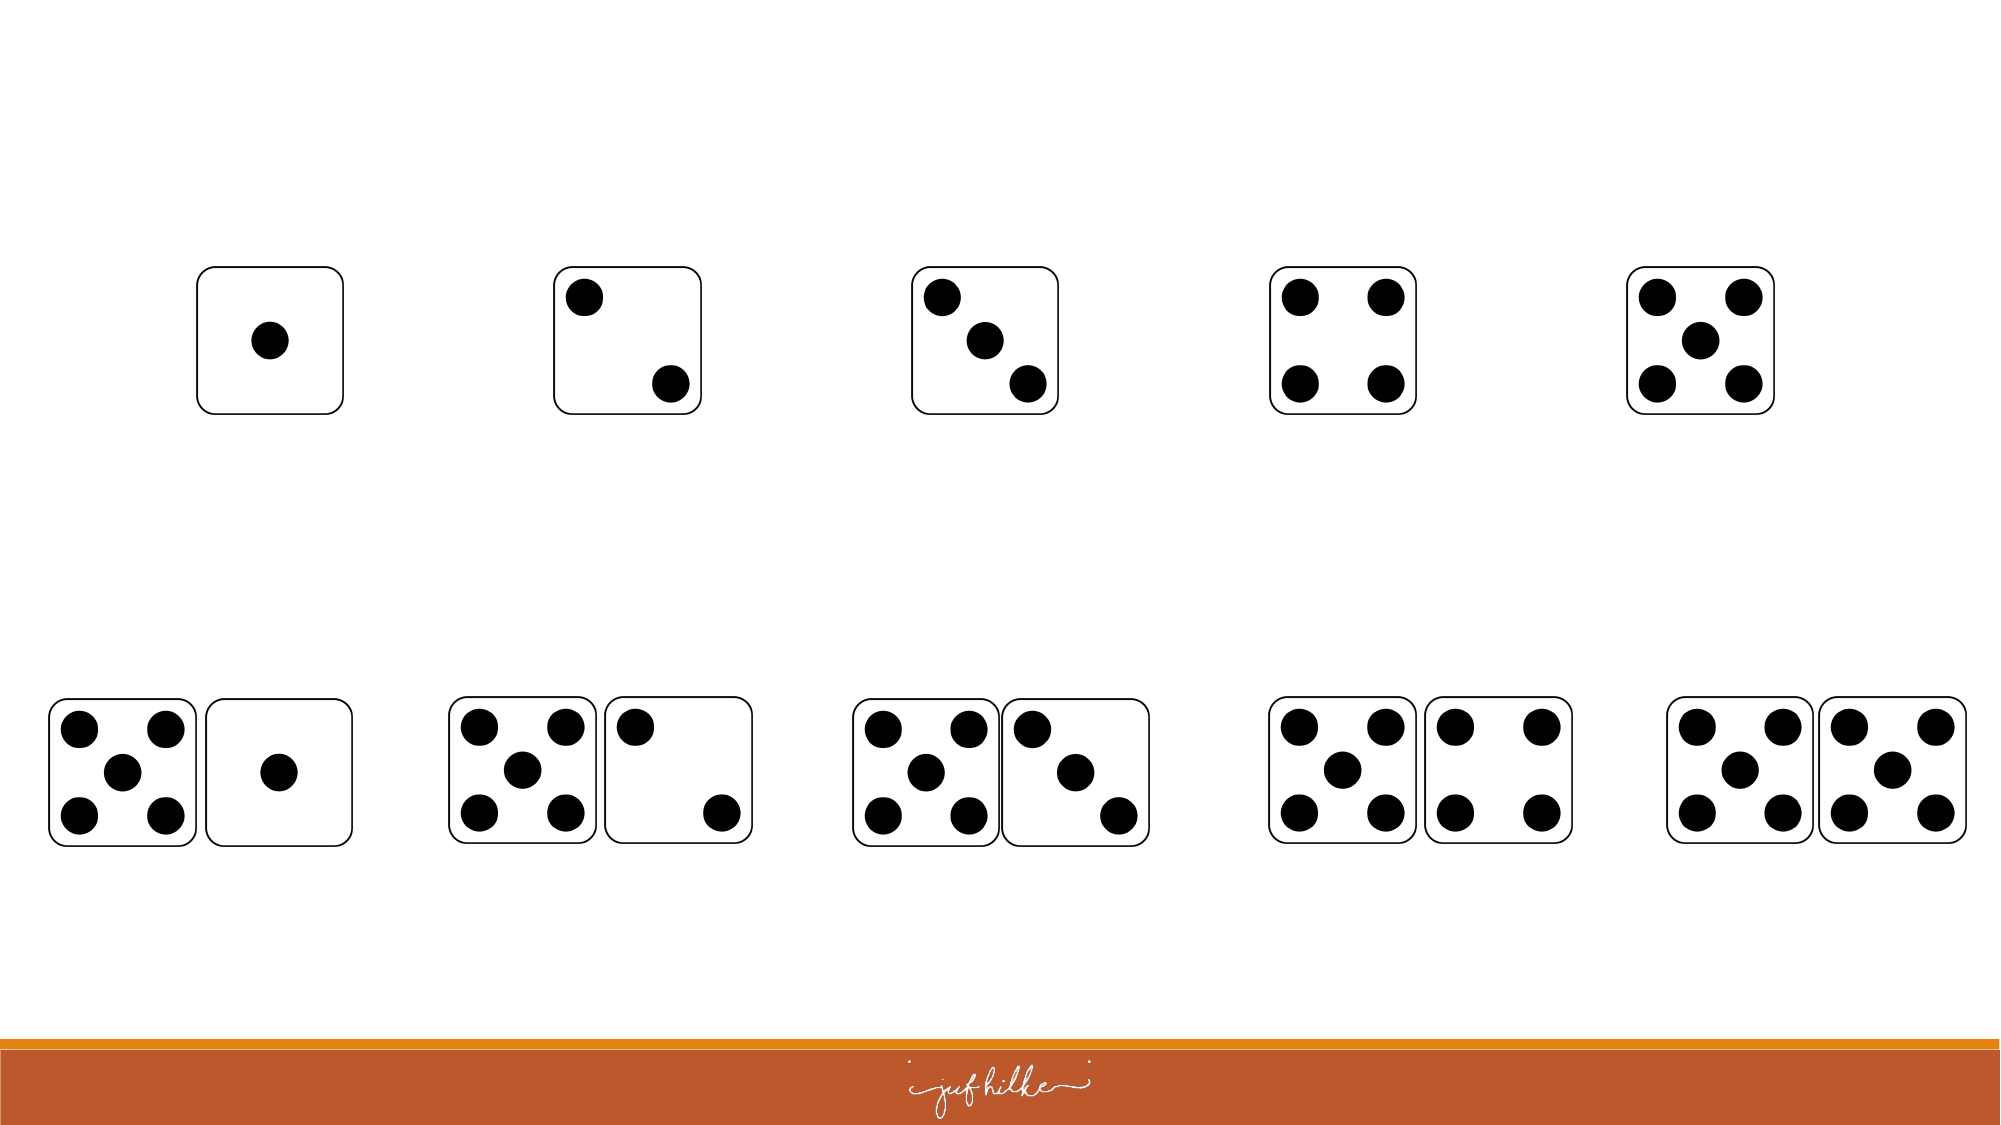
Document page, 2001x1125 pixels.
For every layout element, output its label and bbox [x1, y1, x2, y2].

picture [694, 1041, 1306, 1125]
picture [1268, 695, 1417, 845]
picture [1424, 695, 1573, 845]
picture [47, 697, 197, 847]
picture [910, 266, 1060, 415]
picture [447, 695, 597, 845]
picture [195, 266, 345, 415]
picture [851, 697, 1150, 847]
picture [1665, 695, 1815, 845]
picture [1268, 266, 1418, 415]
picture [1818, 695, 1968, 845]
picture [1626, 266, 1775, 415]
picture [553, 266, 702, 415]
picture [603, 695, 753, 845]
picture [204, 697, 354, 847]
